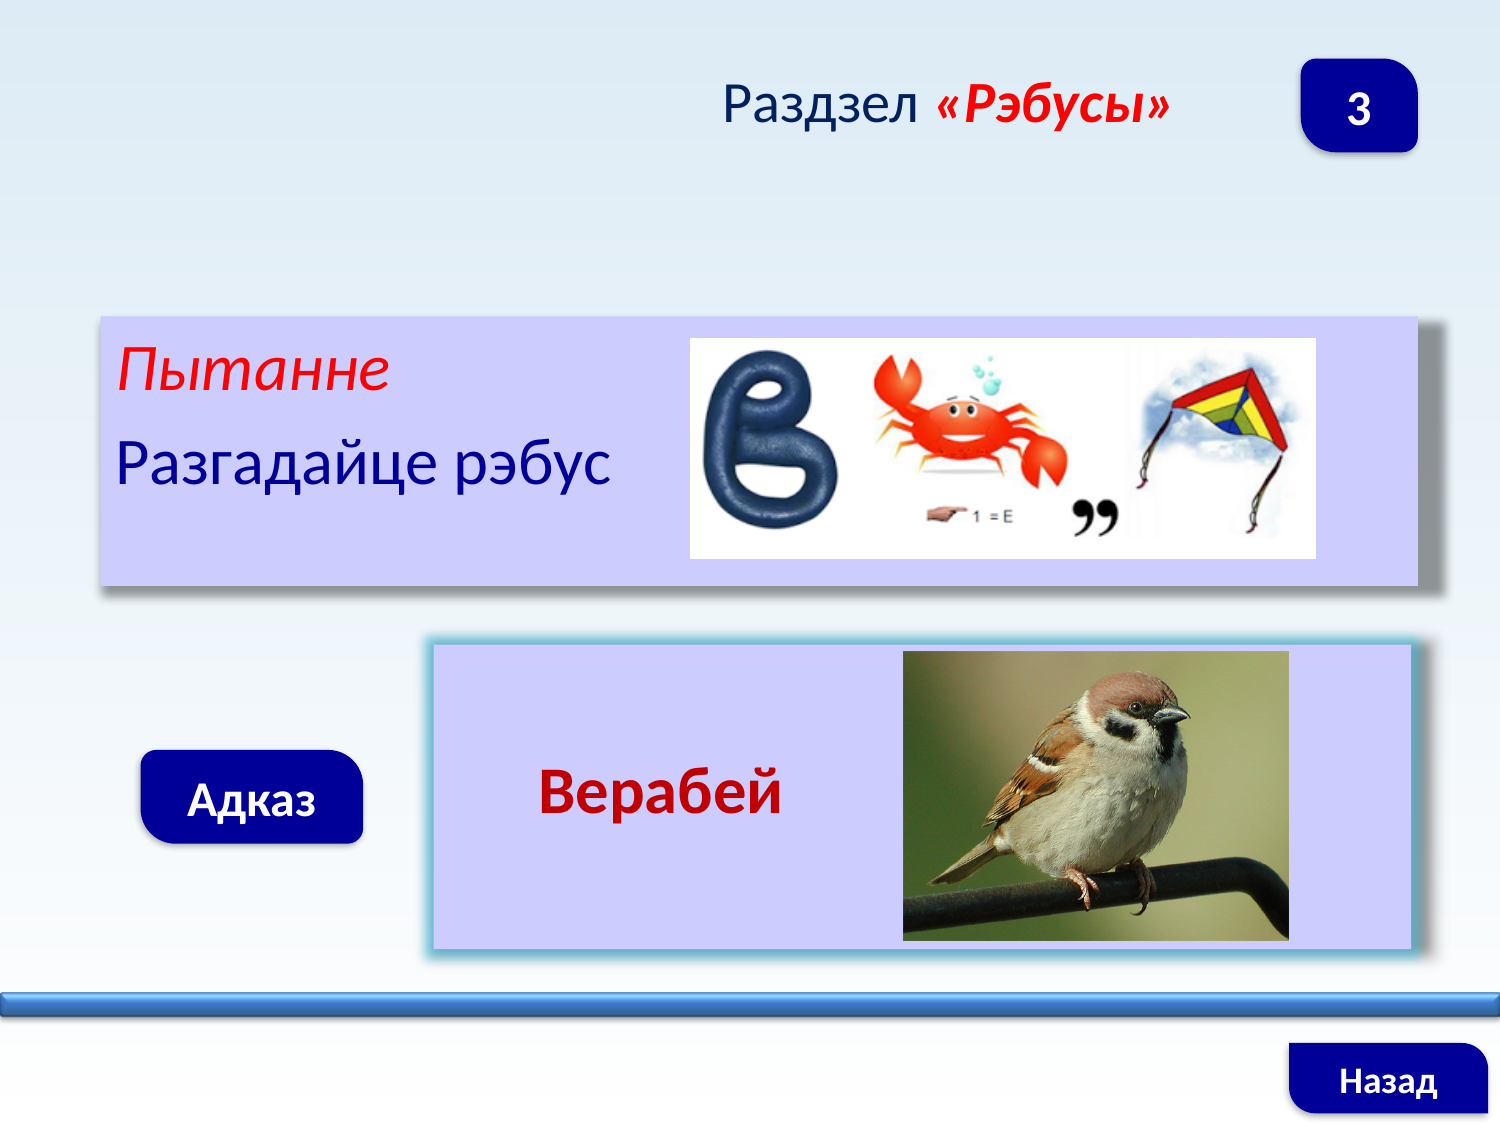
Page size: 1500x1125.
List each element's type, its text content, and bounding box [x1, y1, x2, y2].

text_box 3 [1300, 58, 1418, 153]
text_box Раздзел «Рэбусы» [632, 46, 1266, 153]
picture [690, 337, 1317, 559]
text_box Адказ [140, 749, 364, 844]
picture [0, 987, 1500, 1029]
text_box Верабей [433, 644, 1412, 950]
picture [903, 651, 1290, 941]
text_box Назад [1289, 1042, 1489, 1114]
list Пытанне Разгадайце рэбус [100, 316, 1418, 586]
